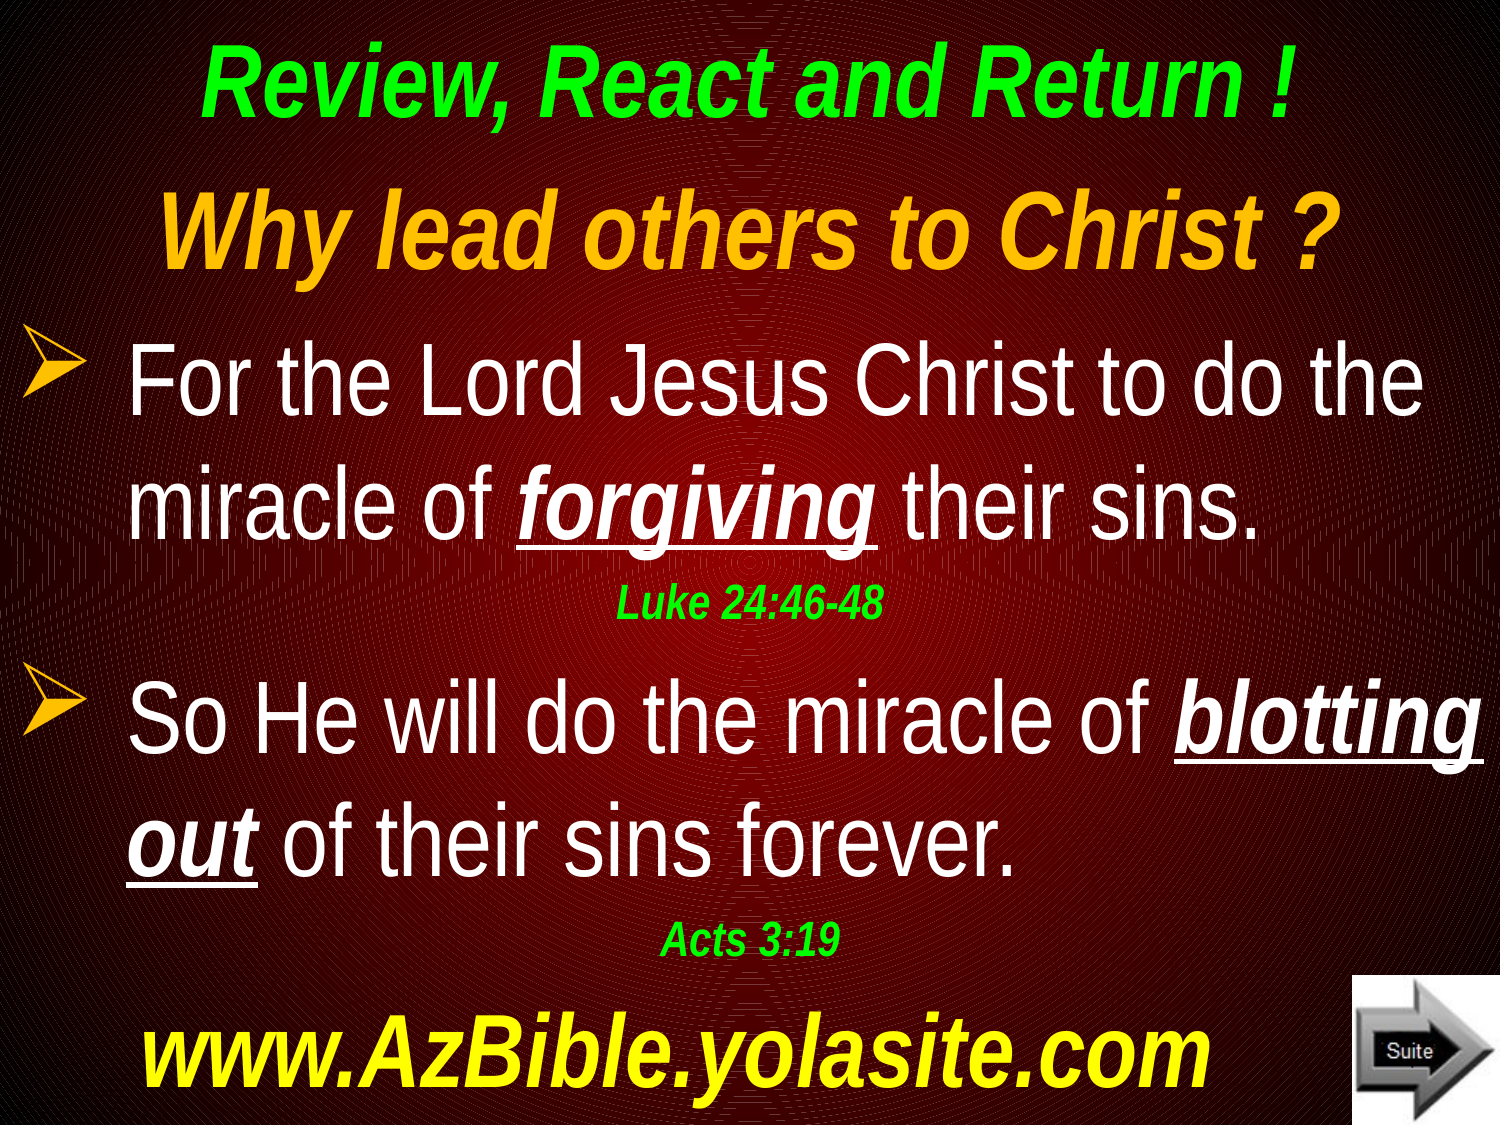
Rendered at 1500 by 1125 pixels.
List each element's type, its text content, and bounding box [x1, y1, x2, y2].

list Why lead others to Christ ? For the Lord Jesus Christ to do the miracle of forgiving their sins. Luke 24:46-48 So He will do the miracle of blotting out of their sins forever. Acts 3:19 [0, 149, 1500, 976]
picture [1353, 976, 1500, 1125]
list www.AzBible.yolasite.com [1, 975, 1353, 1125]
title Review, React and Return ! [0, 5, 1500, 149]
